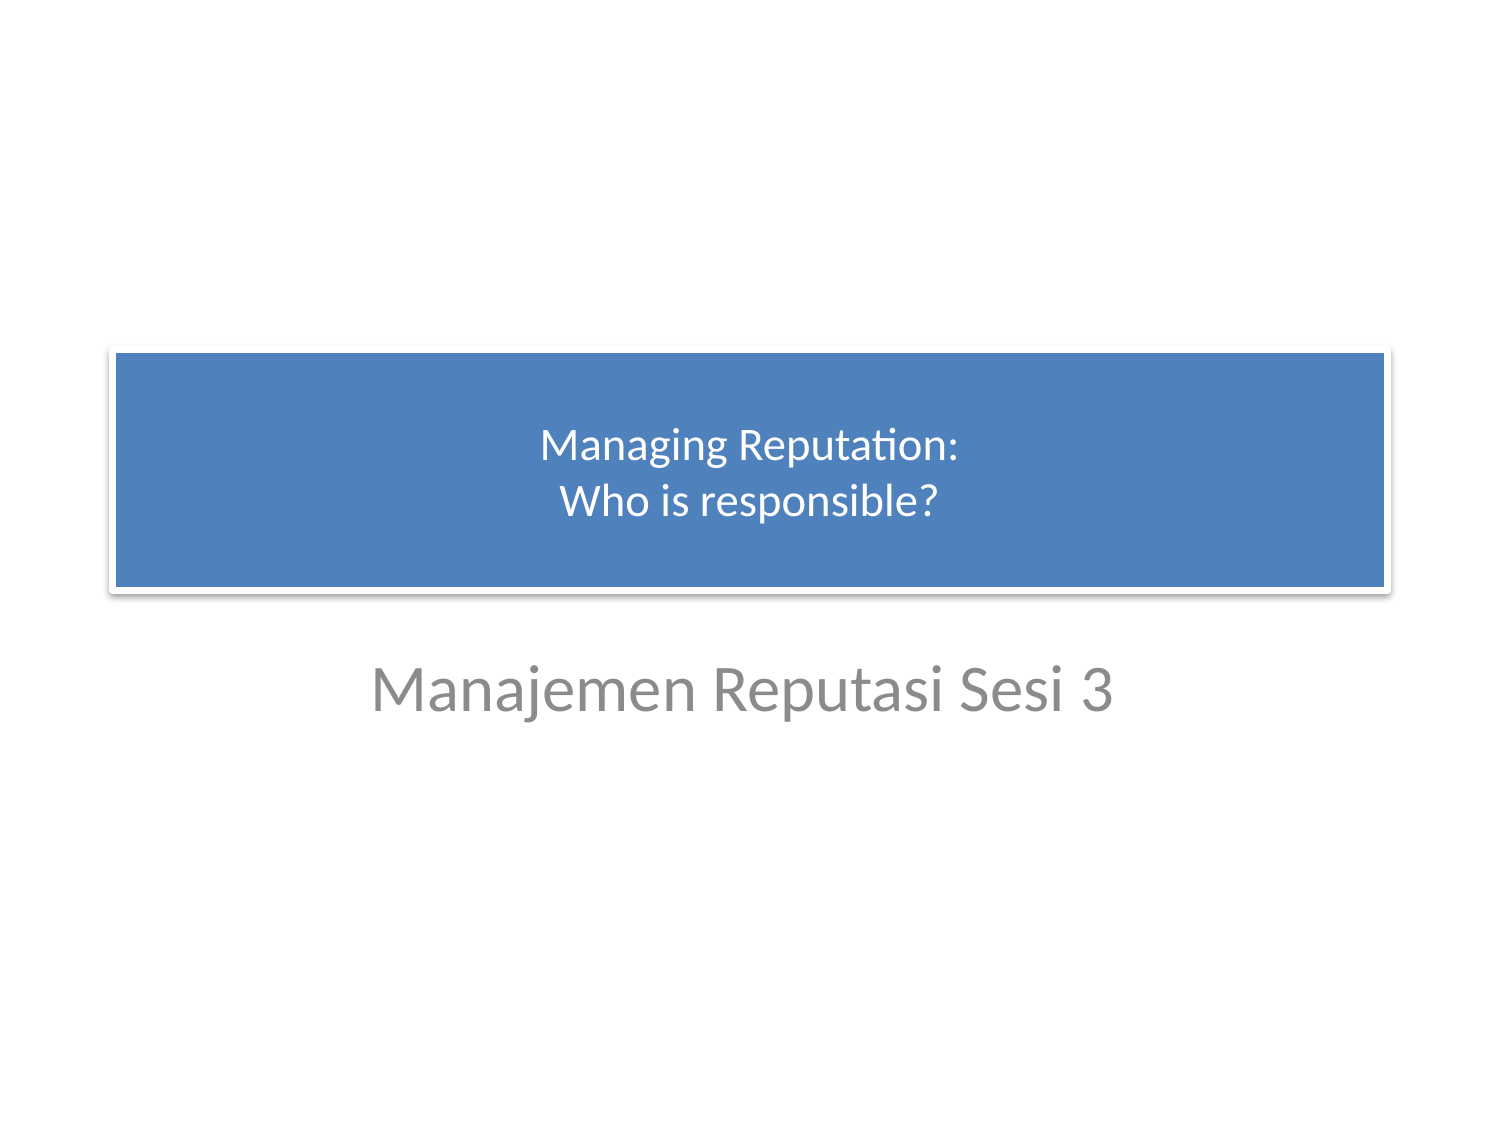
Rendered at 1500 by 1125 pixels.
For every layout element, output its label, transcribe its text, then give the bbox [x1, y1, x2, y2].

subtitle Manajemen Reputasi Sesi 3 [225, 637, 1275, 925]
title Managing Reputation: Who is responsible? [109, 346, 1391, 594]
